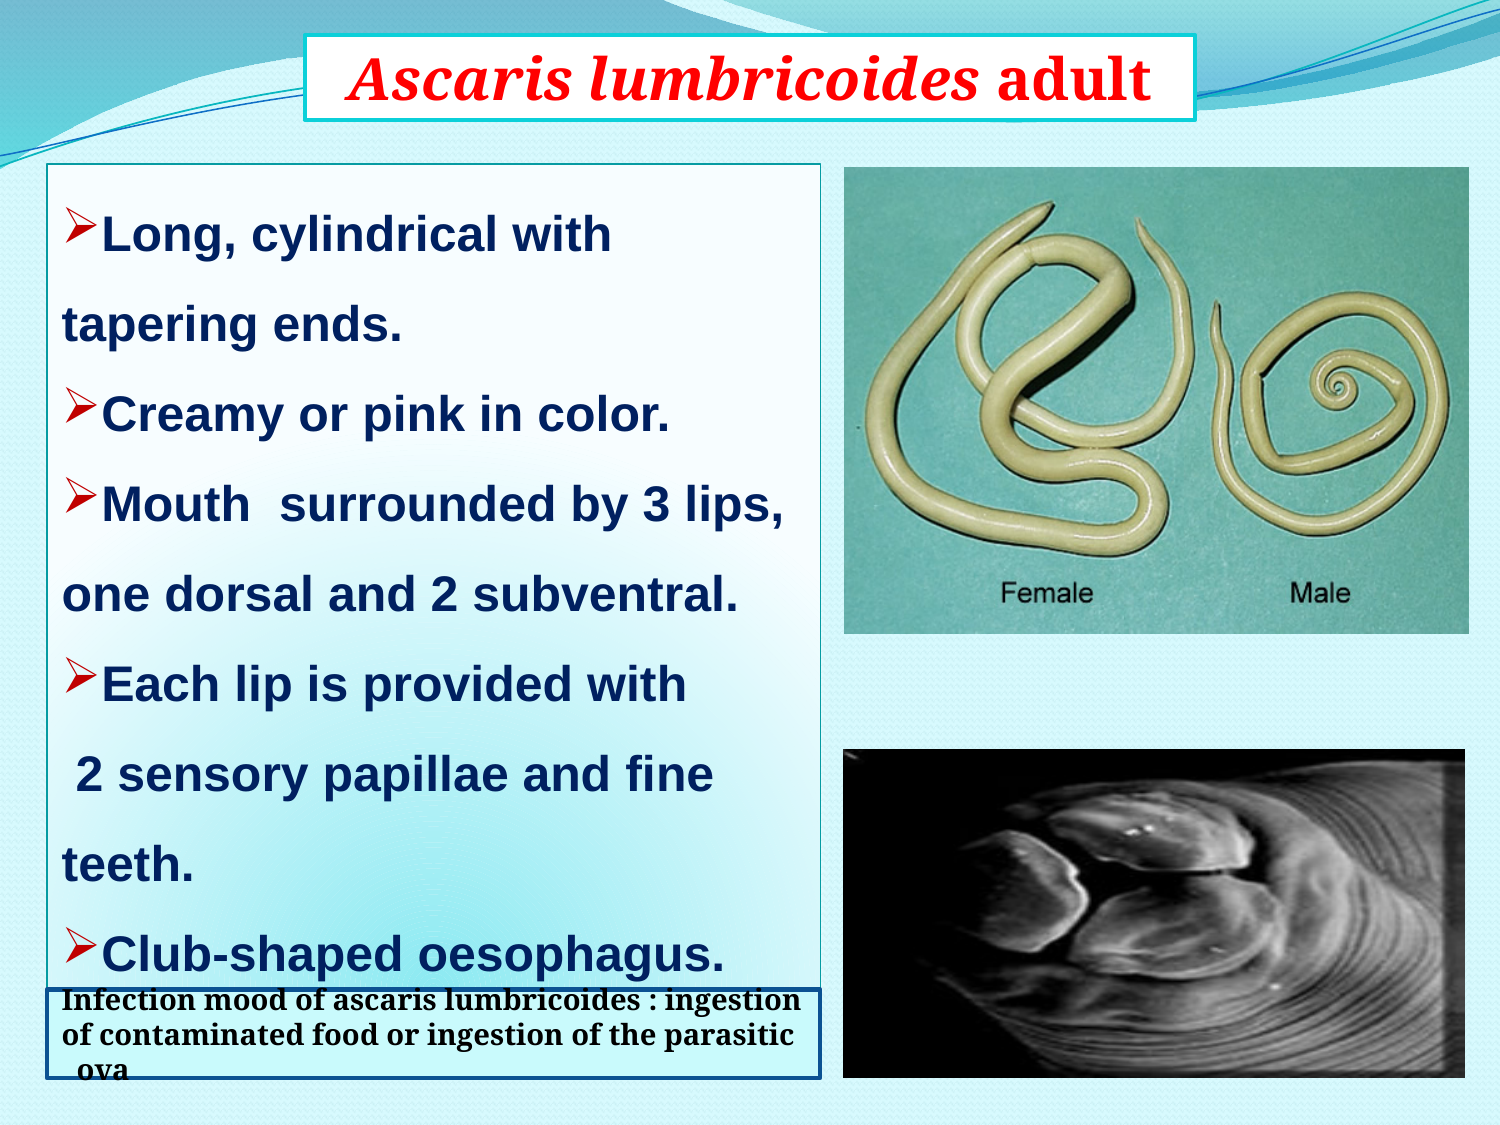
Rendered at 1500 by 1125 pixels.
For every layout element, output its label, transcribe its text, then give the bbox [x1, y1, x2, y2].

text_box Long, cylindrical with tapering ends. Creamy or pink in color. Mouth surrounded by 3 lips, one dorsal and 2 subventral. Each lip is provided with 2 sensory papillae and fine teeth. Club-shaped oesophagus. [46, 163, 821, 987]
picture [843, 749, 1466, 1079]
picture [844, 167, 1469, 634]
text_box Infection mood of ascaris lumbricoides : ingestion of contaminated food or ingestion of the parasitic ova [45, 987, 822, 1080]
text_box Ascaris lumbricoides adult [303, 33, 1197, 122]
